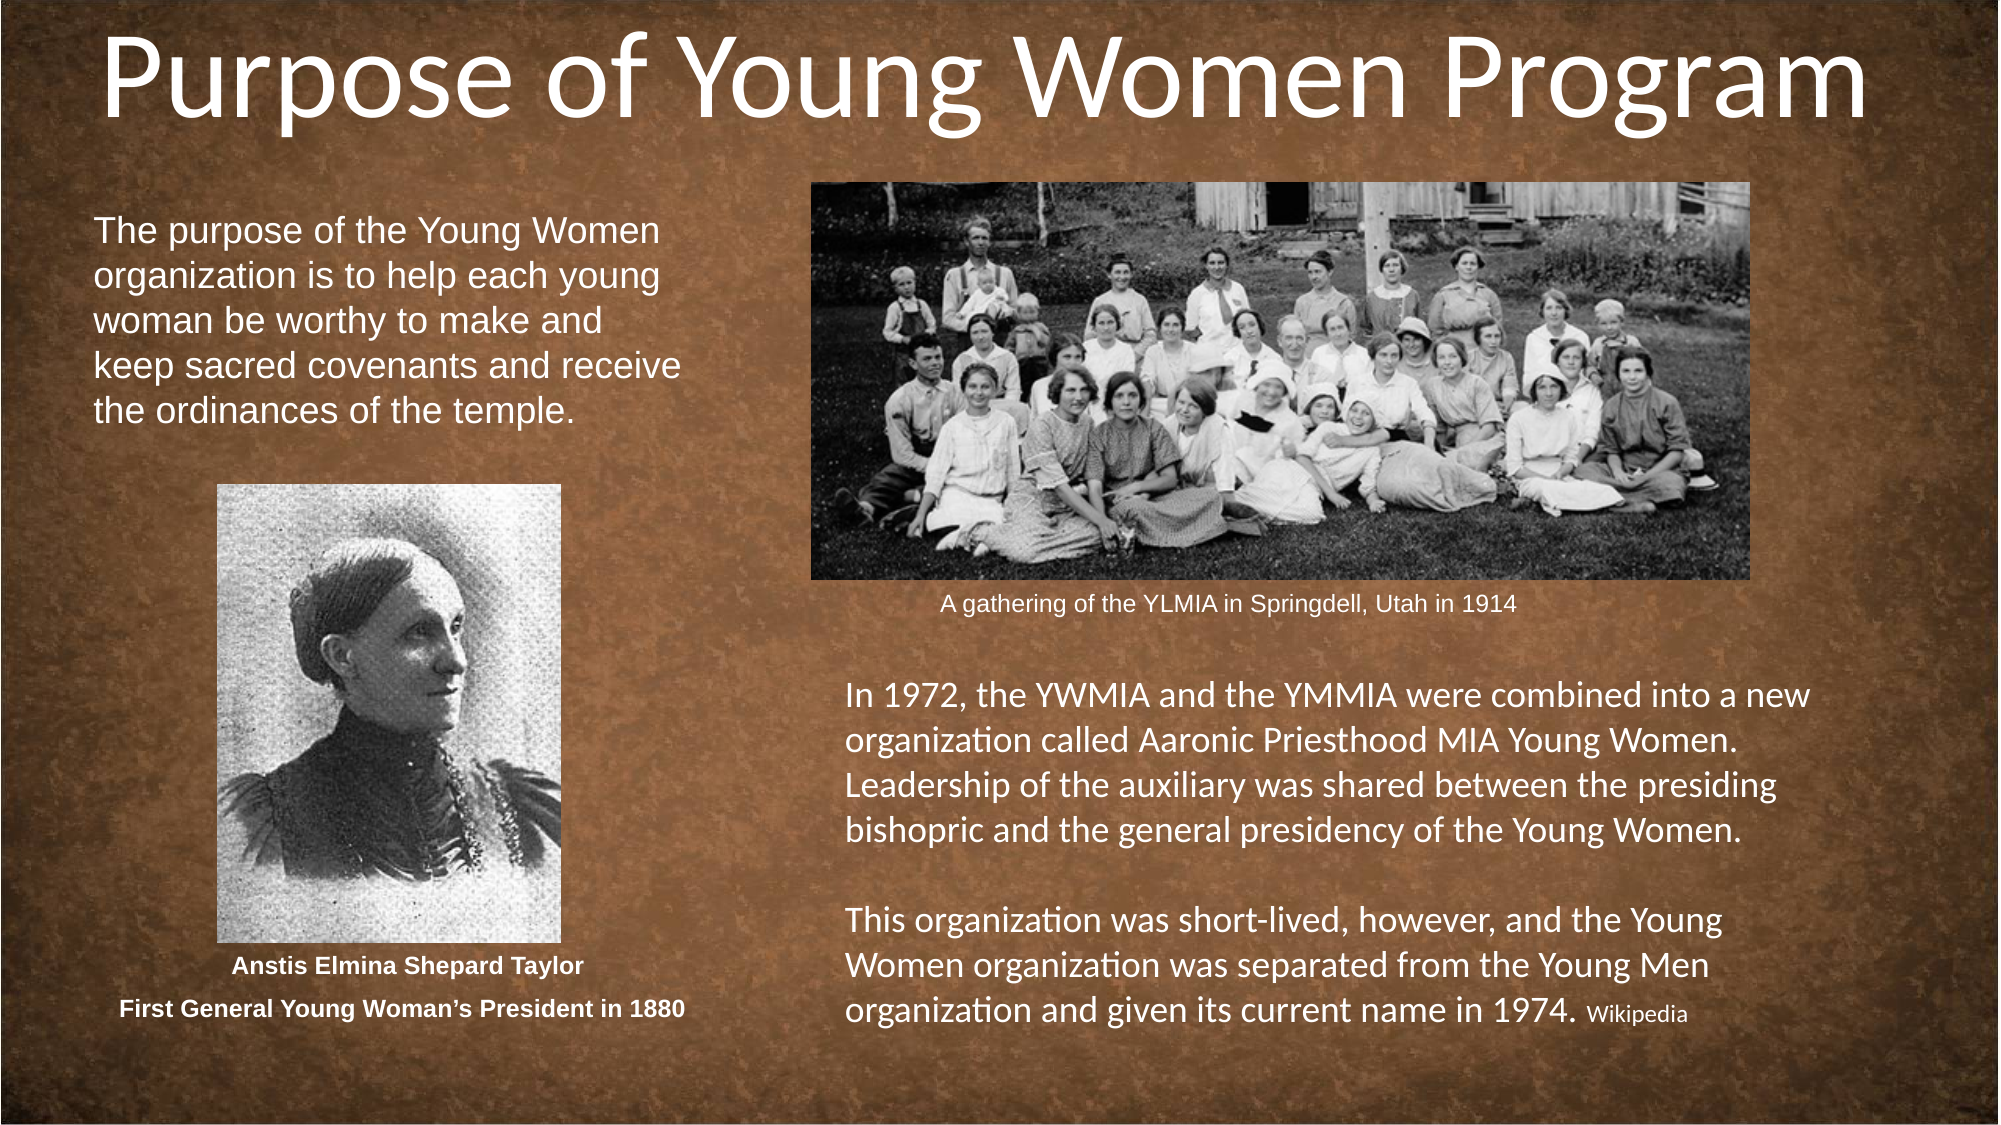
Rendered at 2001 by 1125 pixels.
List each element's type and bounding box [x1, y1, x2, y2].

picture [0, 0, 2000, 1125]
text_box [811, 182, 1750, 626]
text_box [101, 484, 715, 1034]
